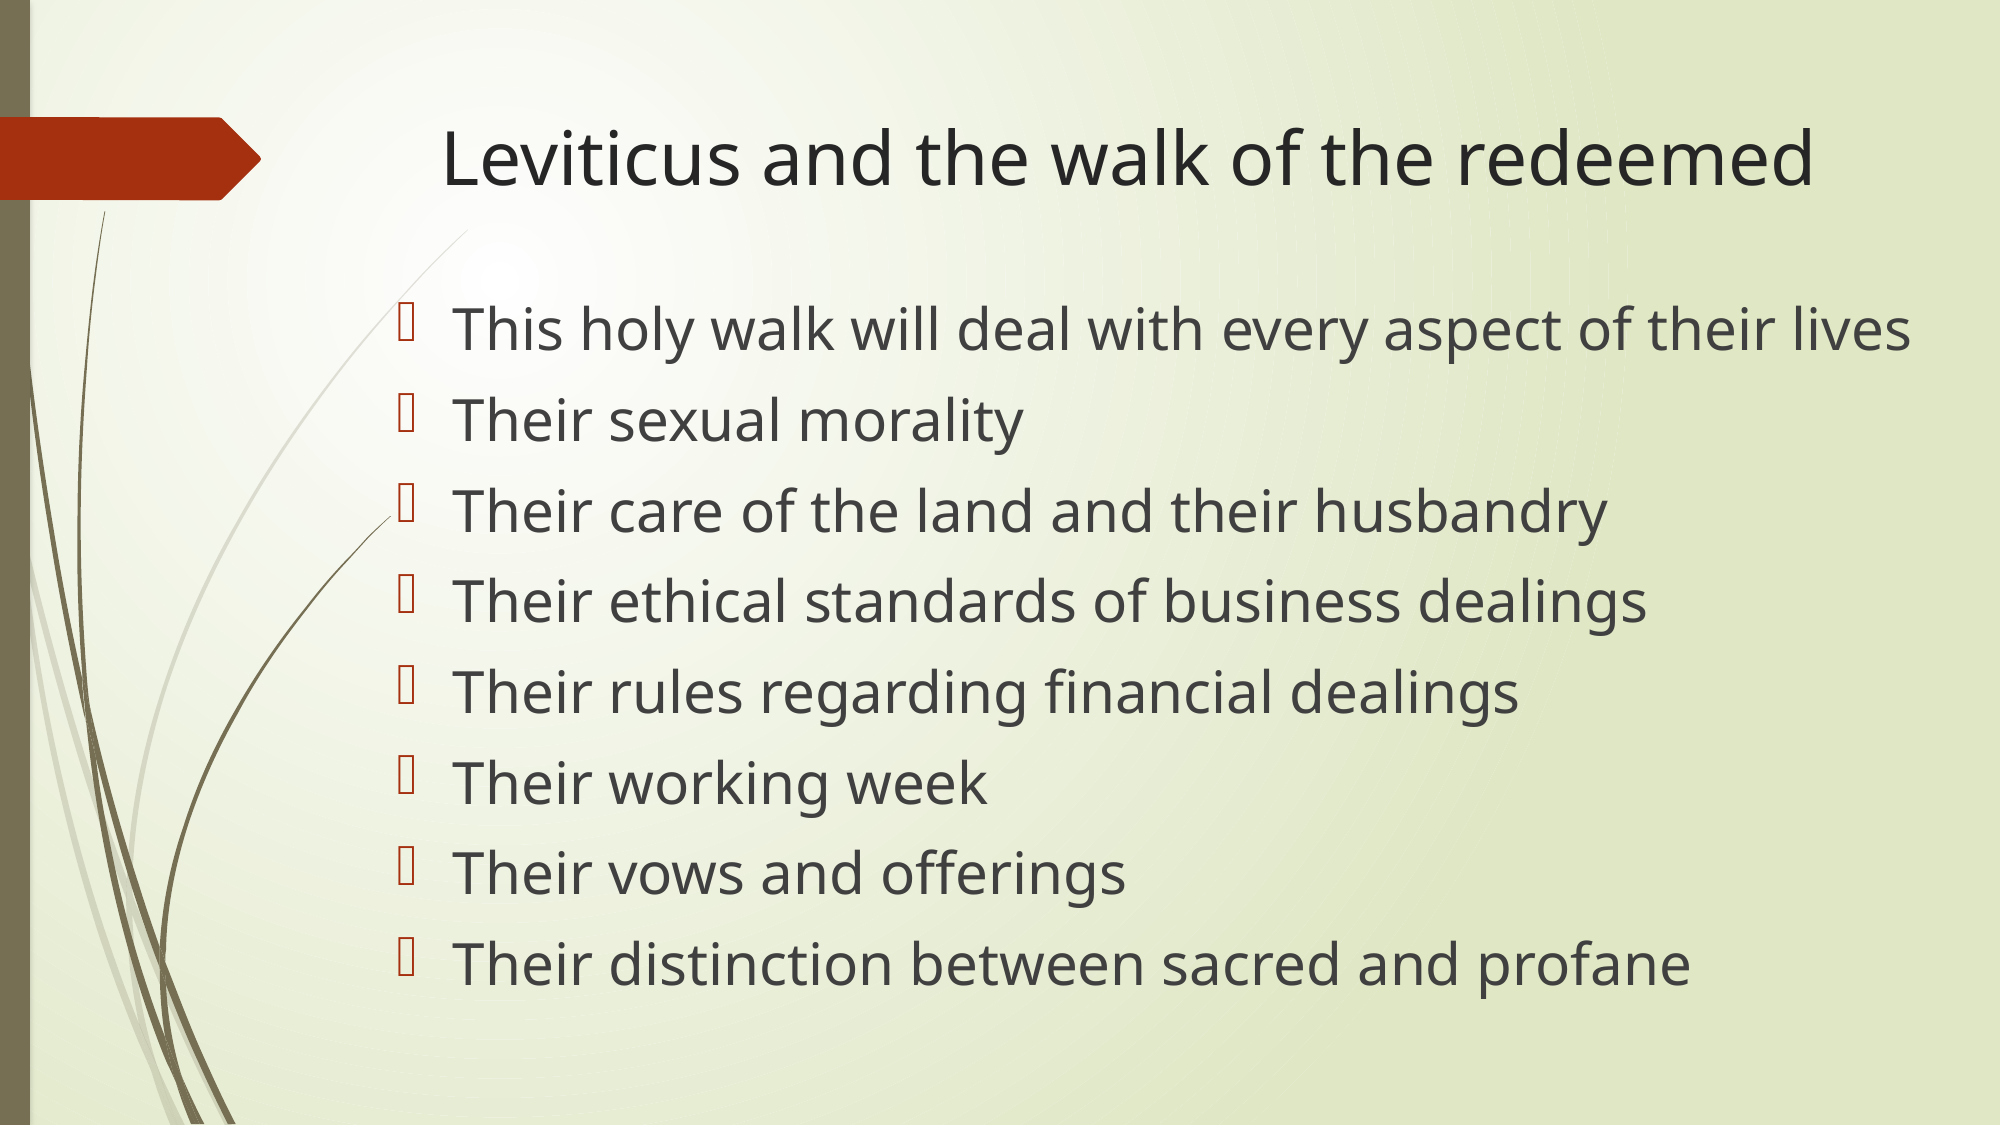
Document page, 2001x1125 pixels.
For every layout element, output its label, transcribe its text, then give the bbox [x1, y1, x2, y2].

list This holy walk will deal with every aspect of their lives Their sexual morality Their care of the land and their husbandry Their ethical standards of business dealings Their rules regarding financial dealings Their working week Their vows and offerings Their distinction between sacred and profane [381, 285, 2000, 1078]
title Leviticus and the walk of the redeemed [425, 102, 1931, 285]
